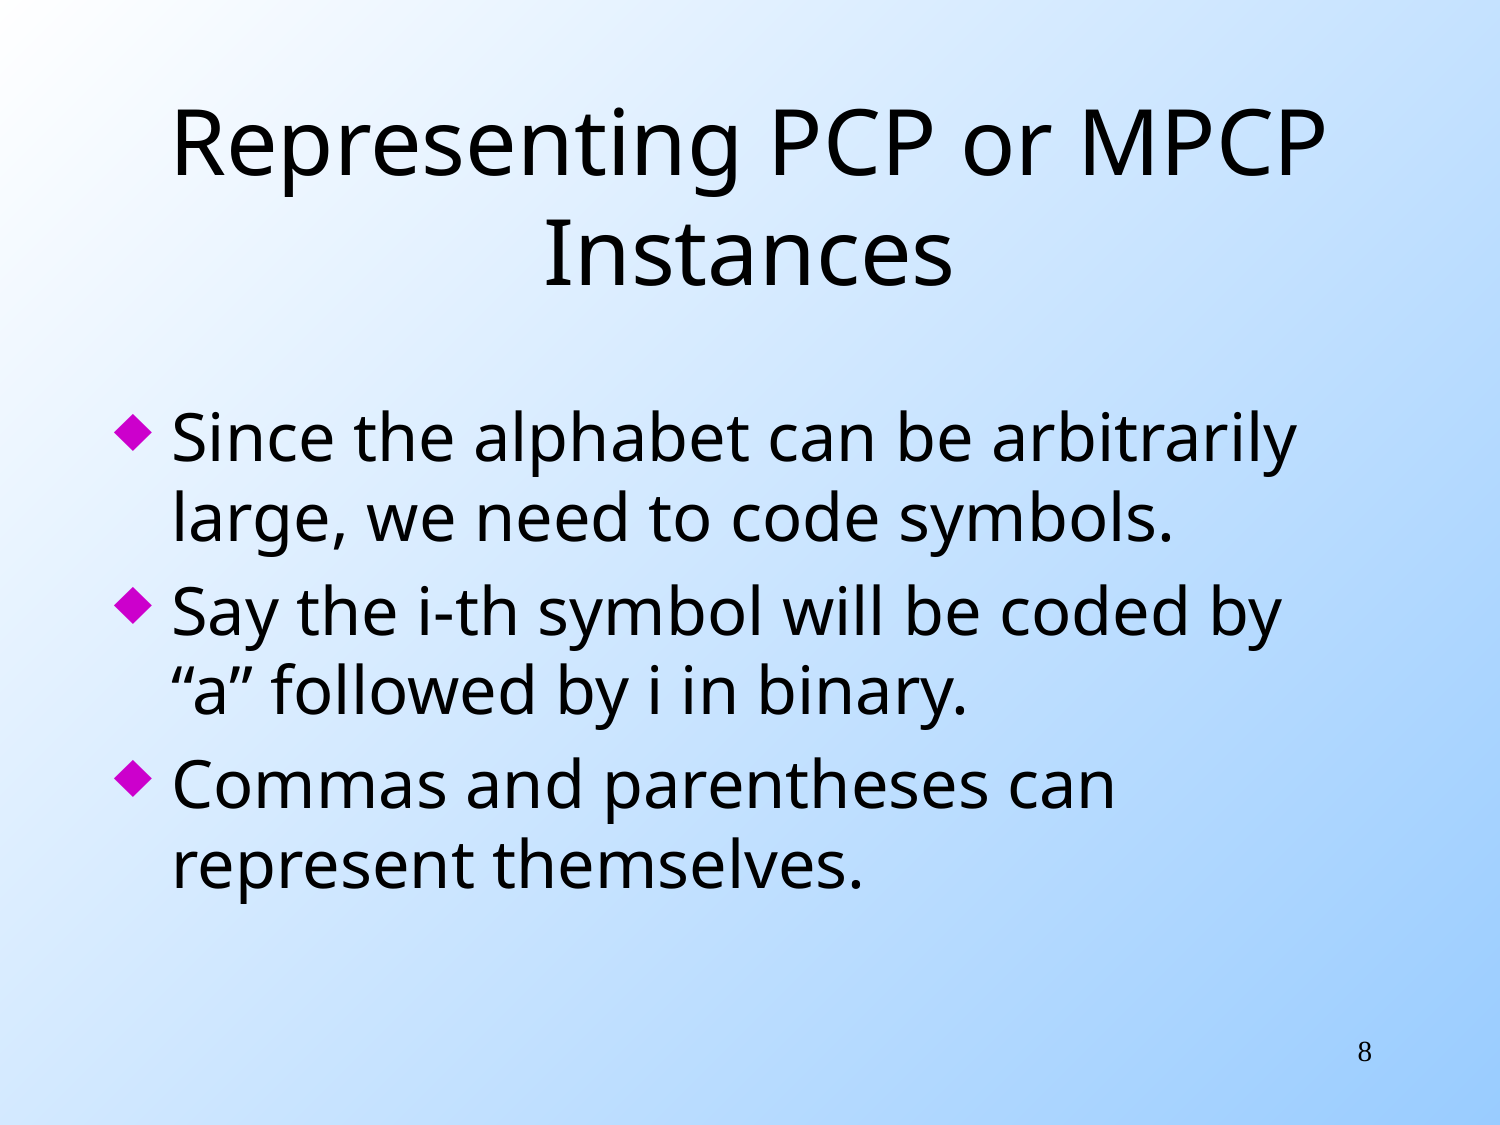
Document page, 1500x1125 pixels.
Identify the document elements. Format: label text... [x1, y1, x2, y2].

slide_number 8 [1074, 1025, 1388, 1100]
title Representing PCP or MPCP Instances [112, 99, 1388, 288]
list Since the alphabet can be arbitrarily large, we need to code symbols. Say the i-th symbol will be coded by “a” followed by i in binary. Commas and parentheses can represent themselves. [99, 387, 1375, 1063]
